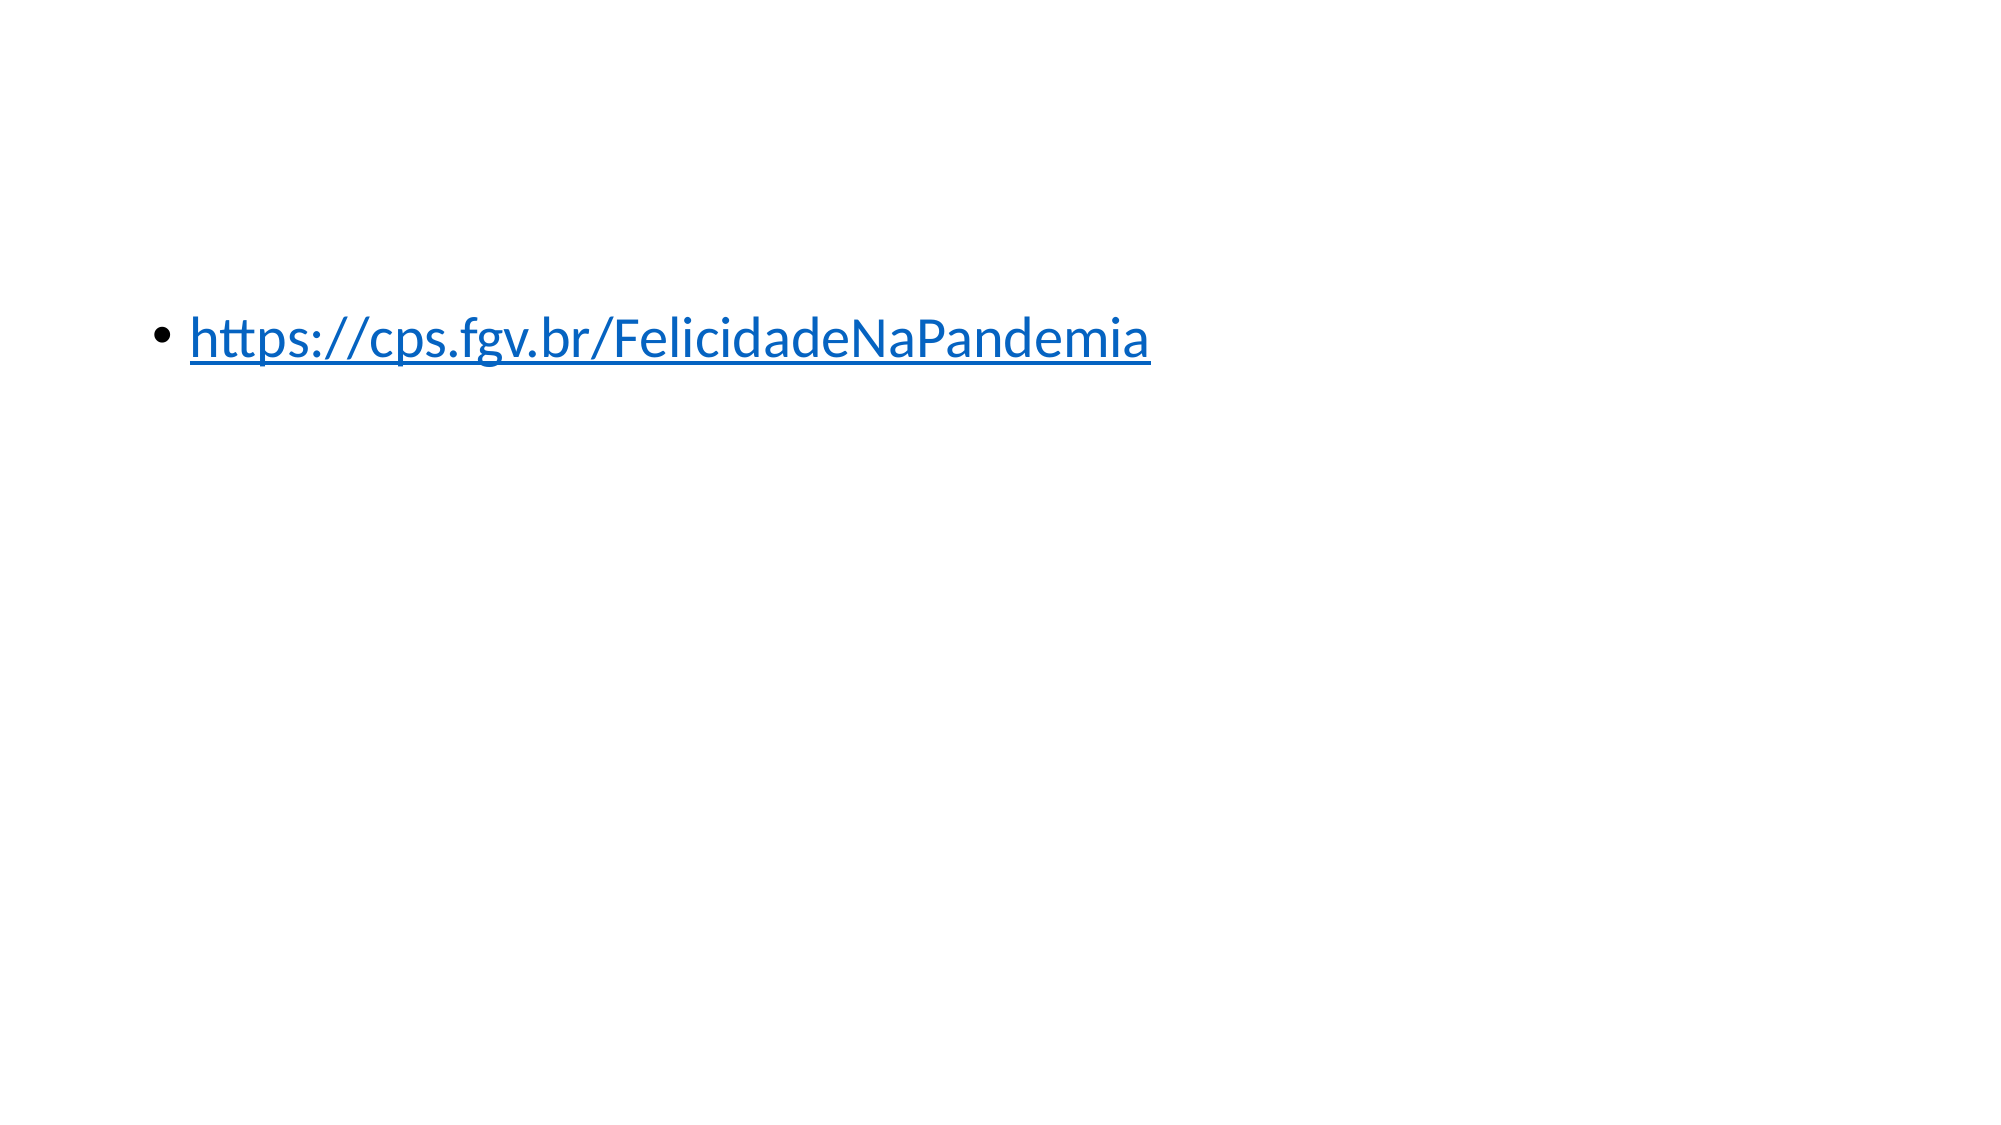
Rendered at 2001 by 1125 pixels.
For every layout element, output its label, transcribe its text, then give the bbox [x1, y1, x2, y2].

list https://cps.fgv.br/FelicidadeNaPandemia [137, 299, 1863, 1014]
